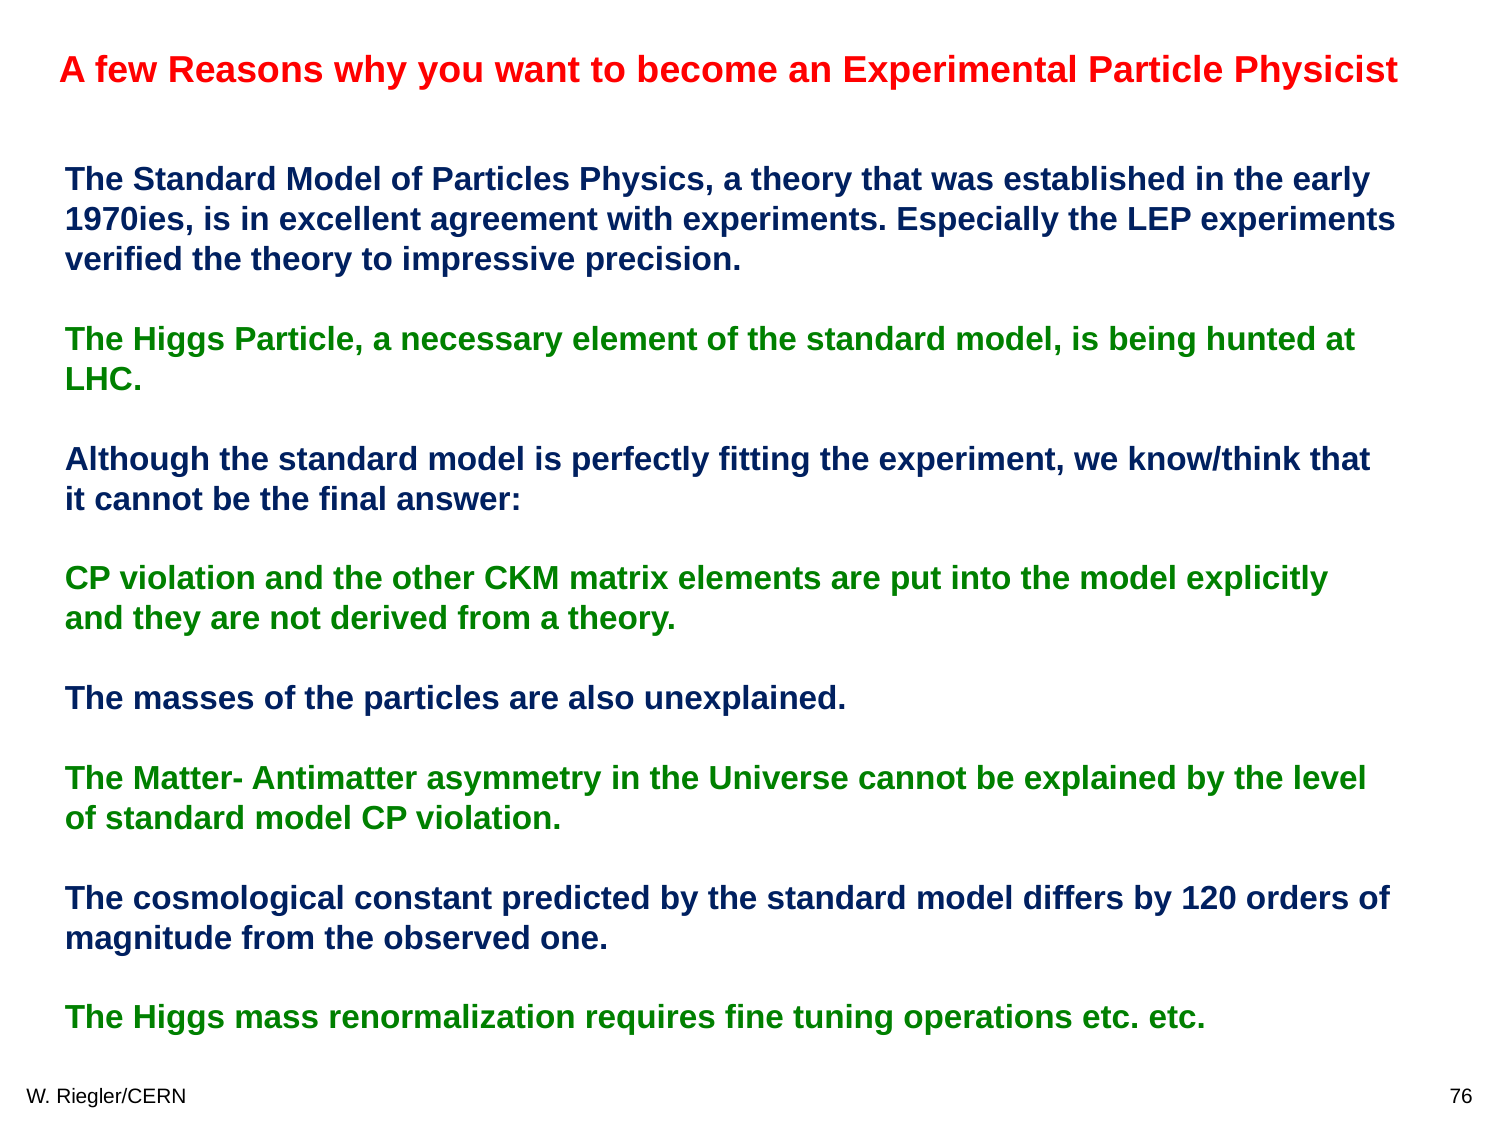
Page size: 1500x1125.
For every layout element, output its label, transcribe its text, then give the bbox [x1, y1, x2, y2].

text_box A few Reasons why you want to become an Experimental Particle Physicist [44, 37, 1415, 98]
footer W. Riegler/CERN [0, 1074, 213, 1125]
text_box The Standard Model of Particles Physics, a theory that was established in the early 1970ies, is in excellent agreement with experiments. Especially the LEP experiments verified the theory to impressive precision. The Higgs Particle, a necessary element of the standard model, is being hunted at LHC. Although the standard model is perfectly fitting the experiment, we know/think that it cannot be the final answer: CP violation and the other CKM matrix elements are put into the model explicitly and they are not derived from a theory. The masses of the particles are also unexplained. The Matter- Antimatter asymmetry in the Universe cannot be explained by the level of standard model CP violation. The cosmological constant predicted by the standard model differs by 120 orders of magnitude from the observed one. The Higgs mass renormalization requires fine tuning operations etc. etc. [49, 149, 1413, 1043]
slide_number 76 [1424, 1074, 1488, 1116]
